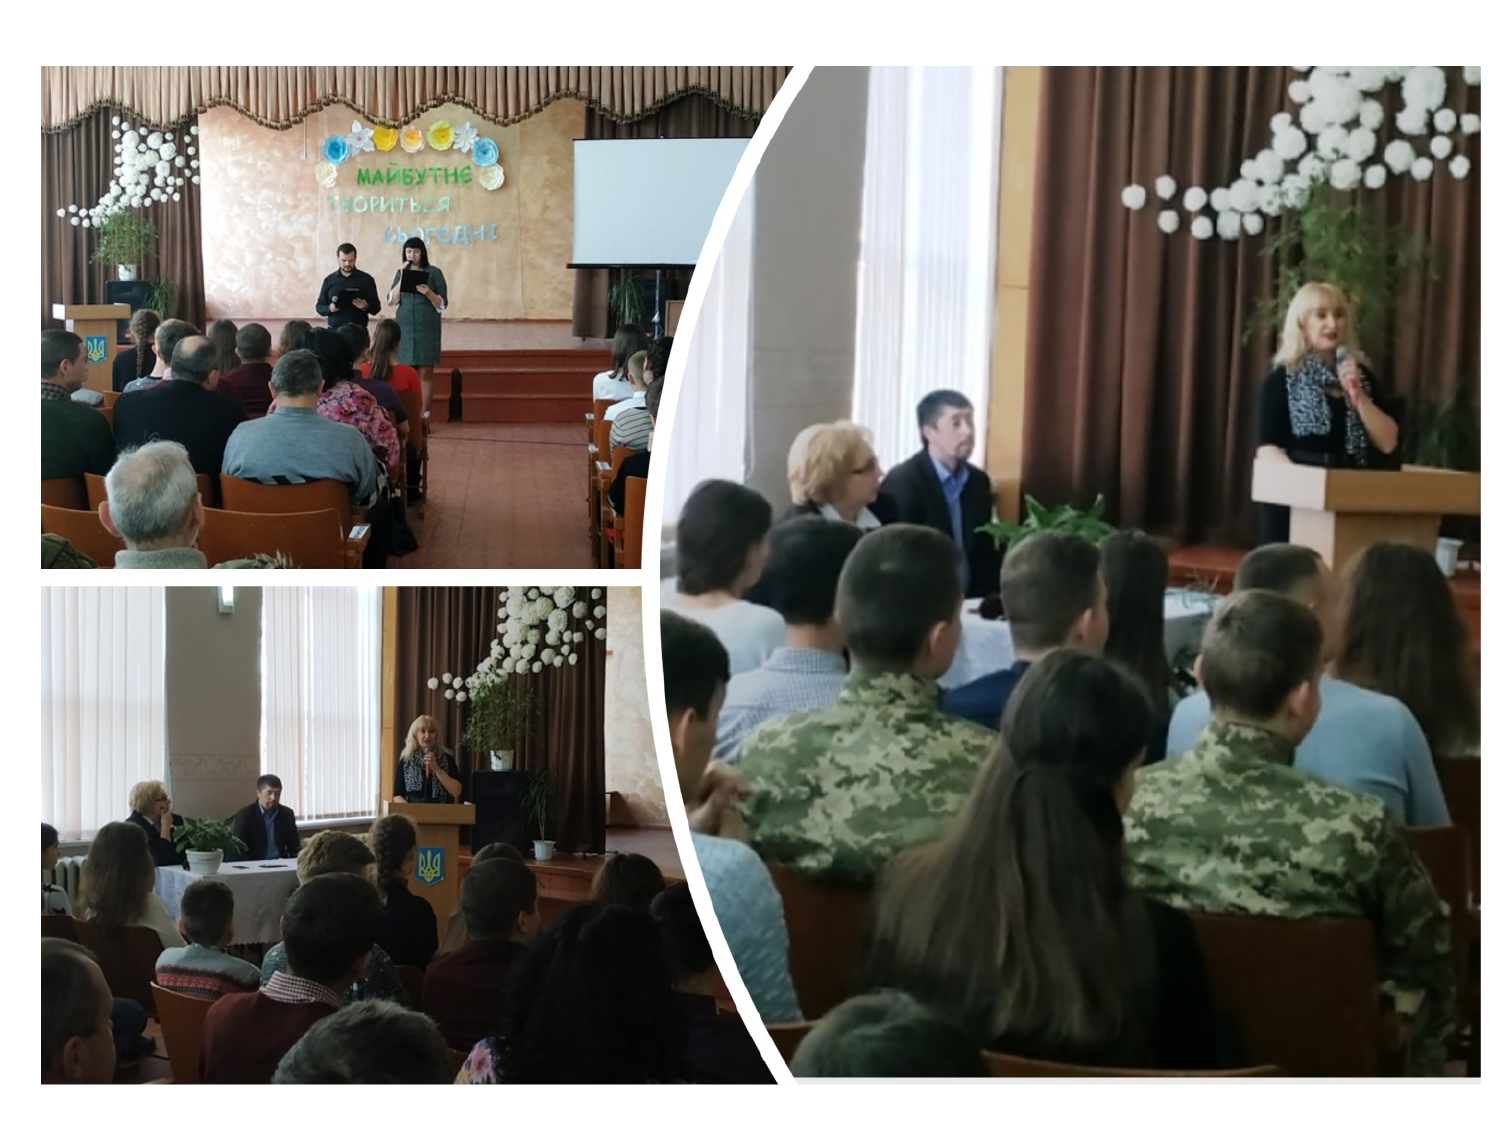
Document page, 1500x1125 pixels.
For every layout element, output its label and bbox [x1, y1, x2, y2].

picture [40, 66, 1481, 1085]
